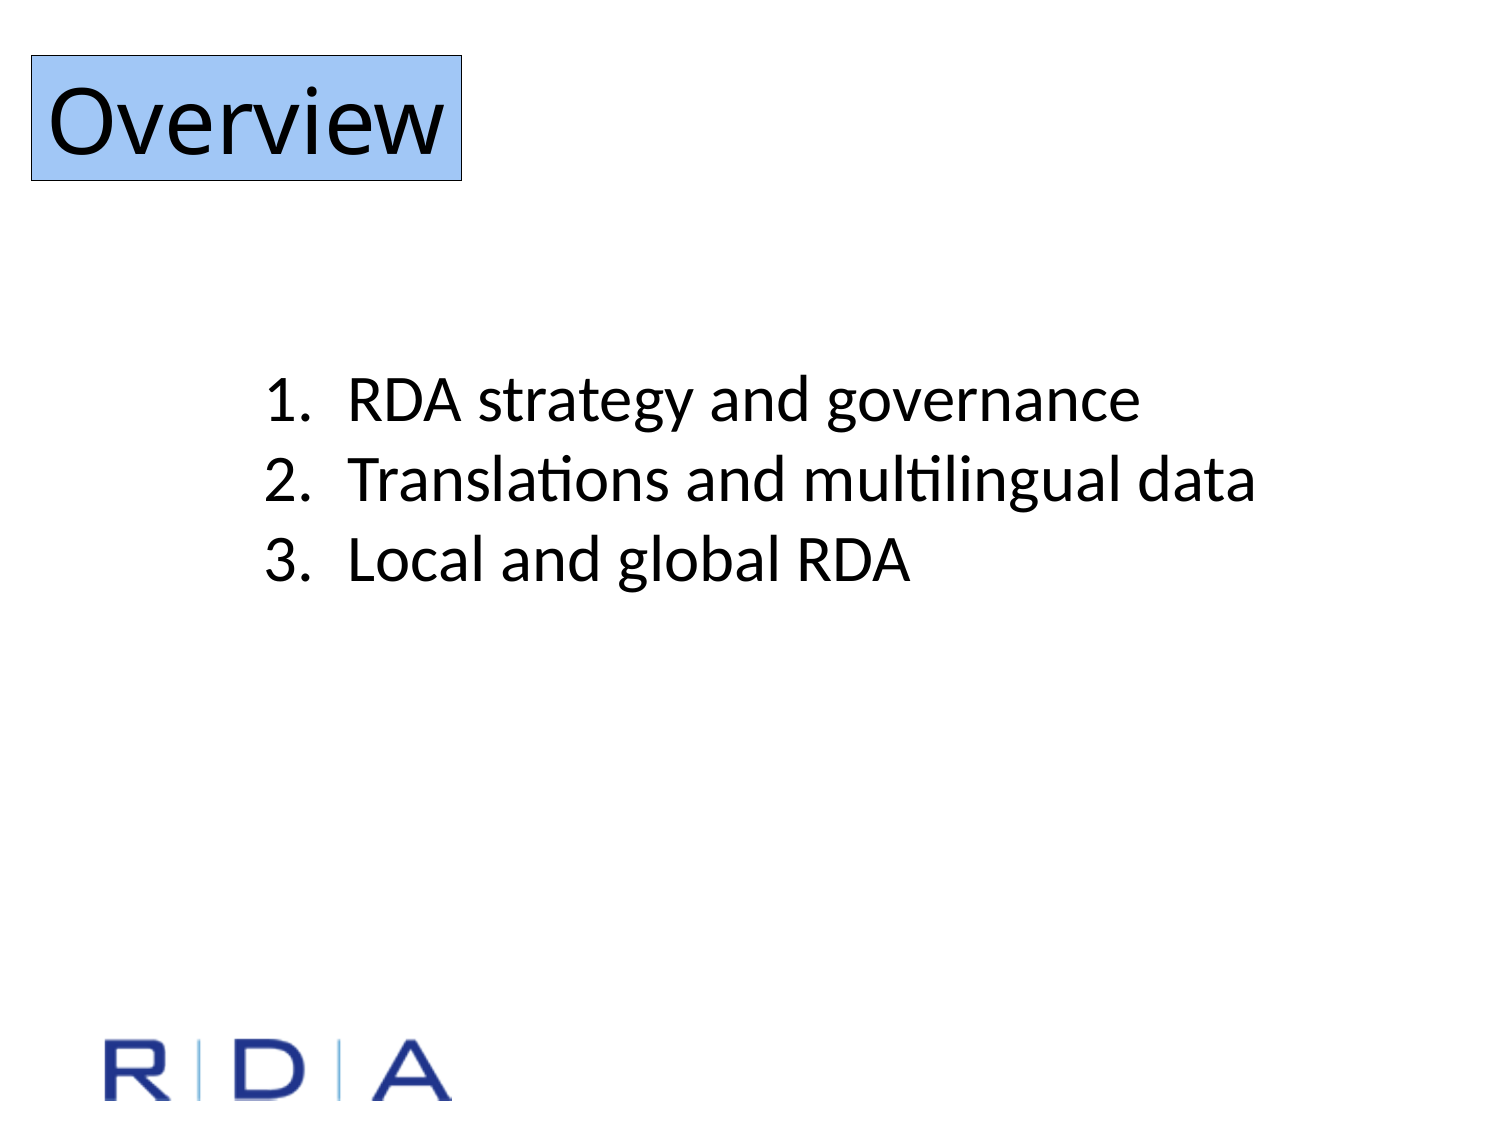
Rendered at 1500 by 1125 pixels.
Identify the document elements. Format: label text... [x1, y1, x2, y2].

text_box RDA strategy and governance Translations and multilingual data Local and global RDA [248, 347, 1273, 602]
picture [103, 1037, 452, 1101]
text_box Overview [31, 55, 462, 181]
